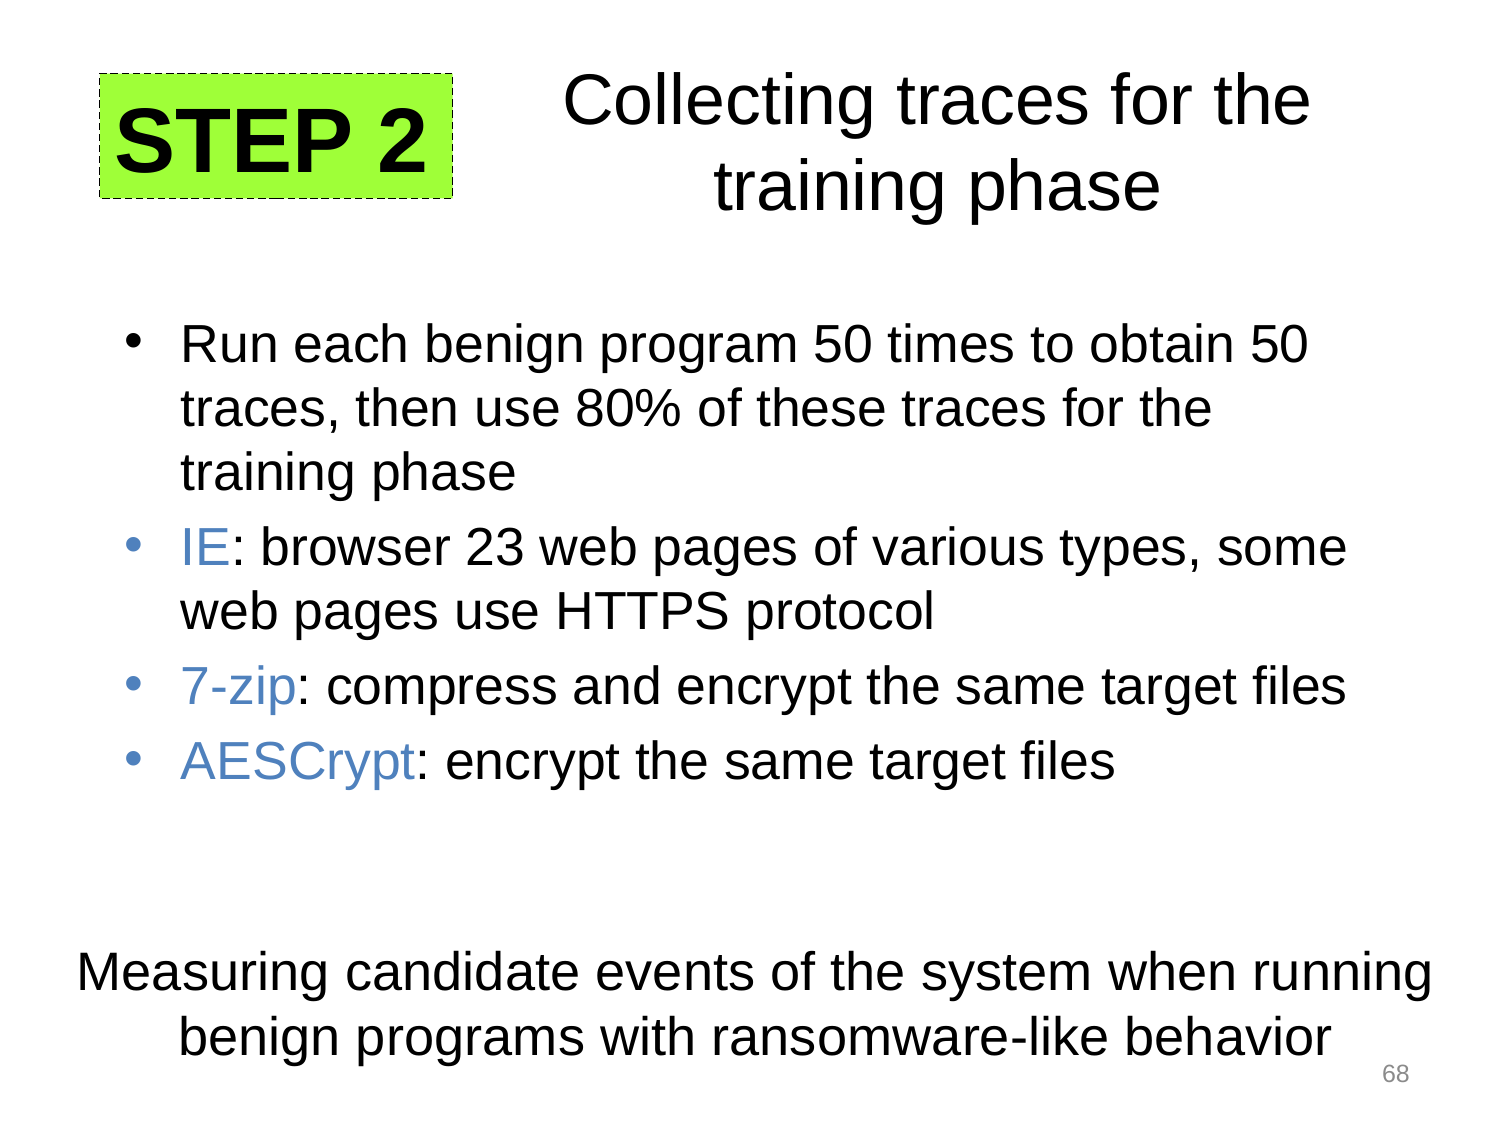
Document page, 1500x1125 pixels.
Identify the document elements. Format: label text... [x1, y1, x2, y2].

slide_number 68 [1074, 1074, 1425, 1103]
text_box Measuring candidate events of the system when running benign programs with ransomware-like behavior [49, 928, 1463, 1074]
text_box STEP 2 [99, 73, 453, 199]
title Collecting traces for the training phase [462, 45, 1413, 233]
text_box Run each benign program 50 times to obtain 50 traces, then use 80% of these traces for the training phase IE: browser 23 web pages of various types, some web pages use HTTPS protocol 7-zip: compress and encrypt the same target files AESCrypt: encrypt the same target files [109, 300, 1391, 823]
